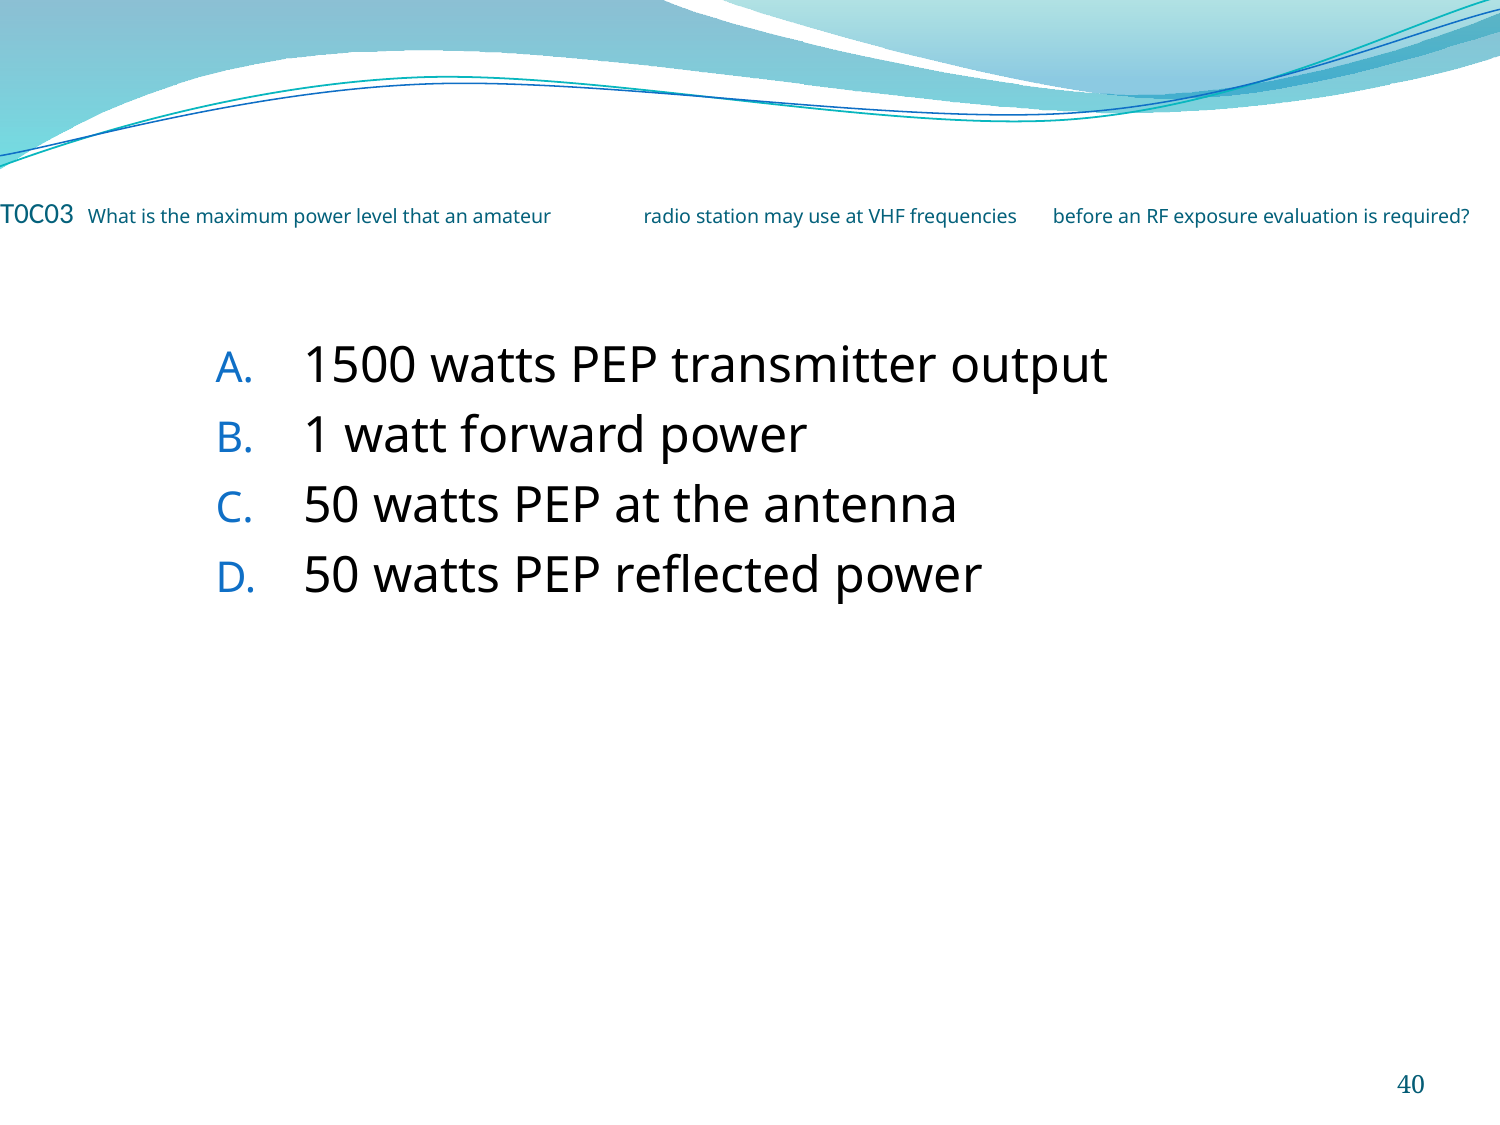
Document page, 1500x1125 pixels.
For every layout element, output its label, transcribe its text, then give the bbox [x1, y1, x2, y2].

list 1500 watts PEP transmitter output 1 watt forward power 50 watts PEP at the antenna 50 watts PEP reflected power [125, 324, 1400, 925]
title T0C03 What is the maximum power level that an amateur radio station may use at VHF frequencies before an RF exposure evaluation is required? [0, 165, 1500, 229]
slide_number 40 [1299, 1042, 1425, 1103]
